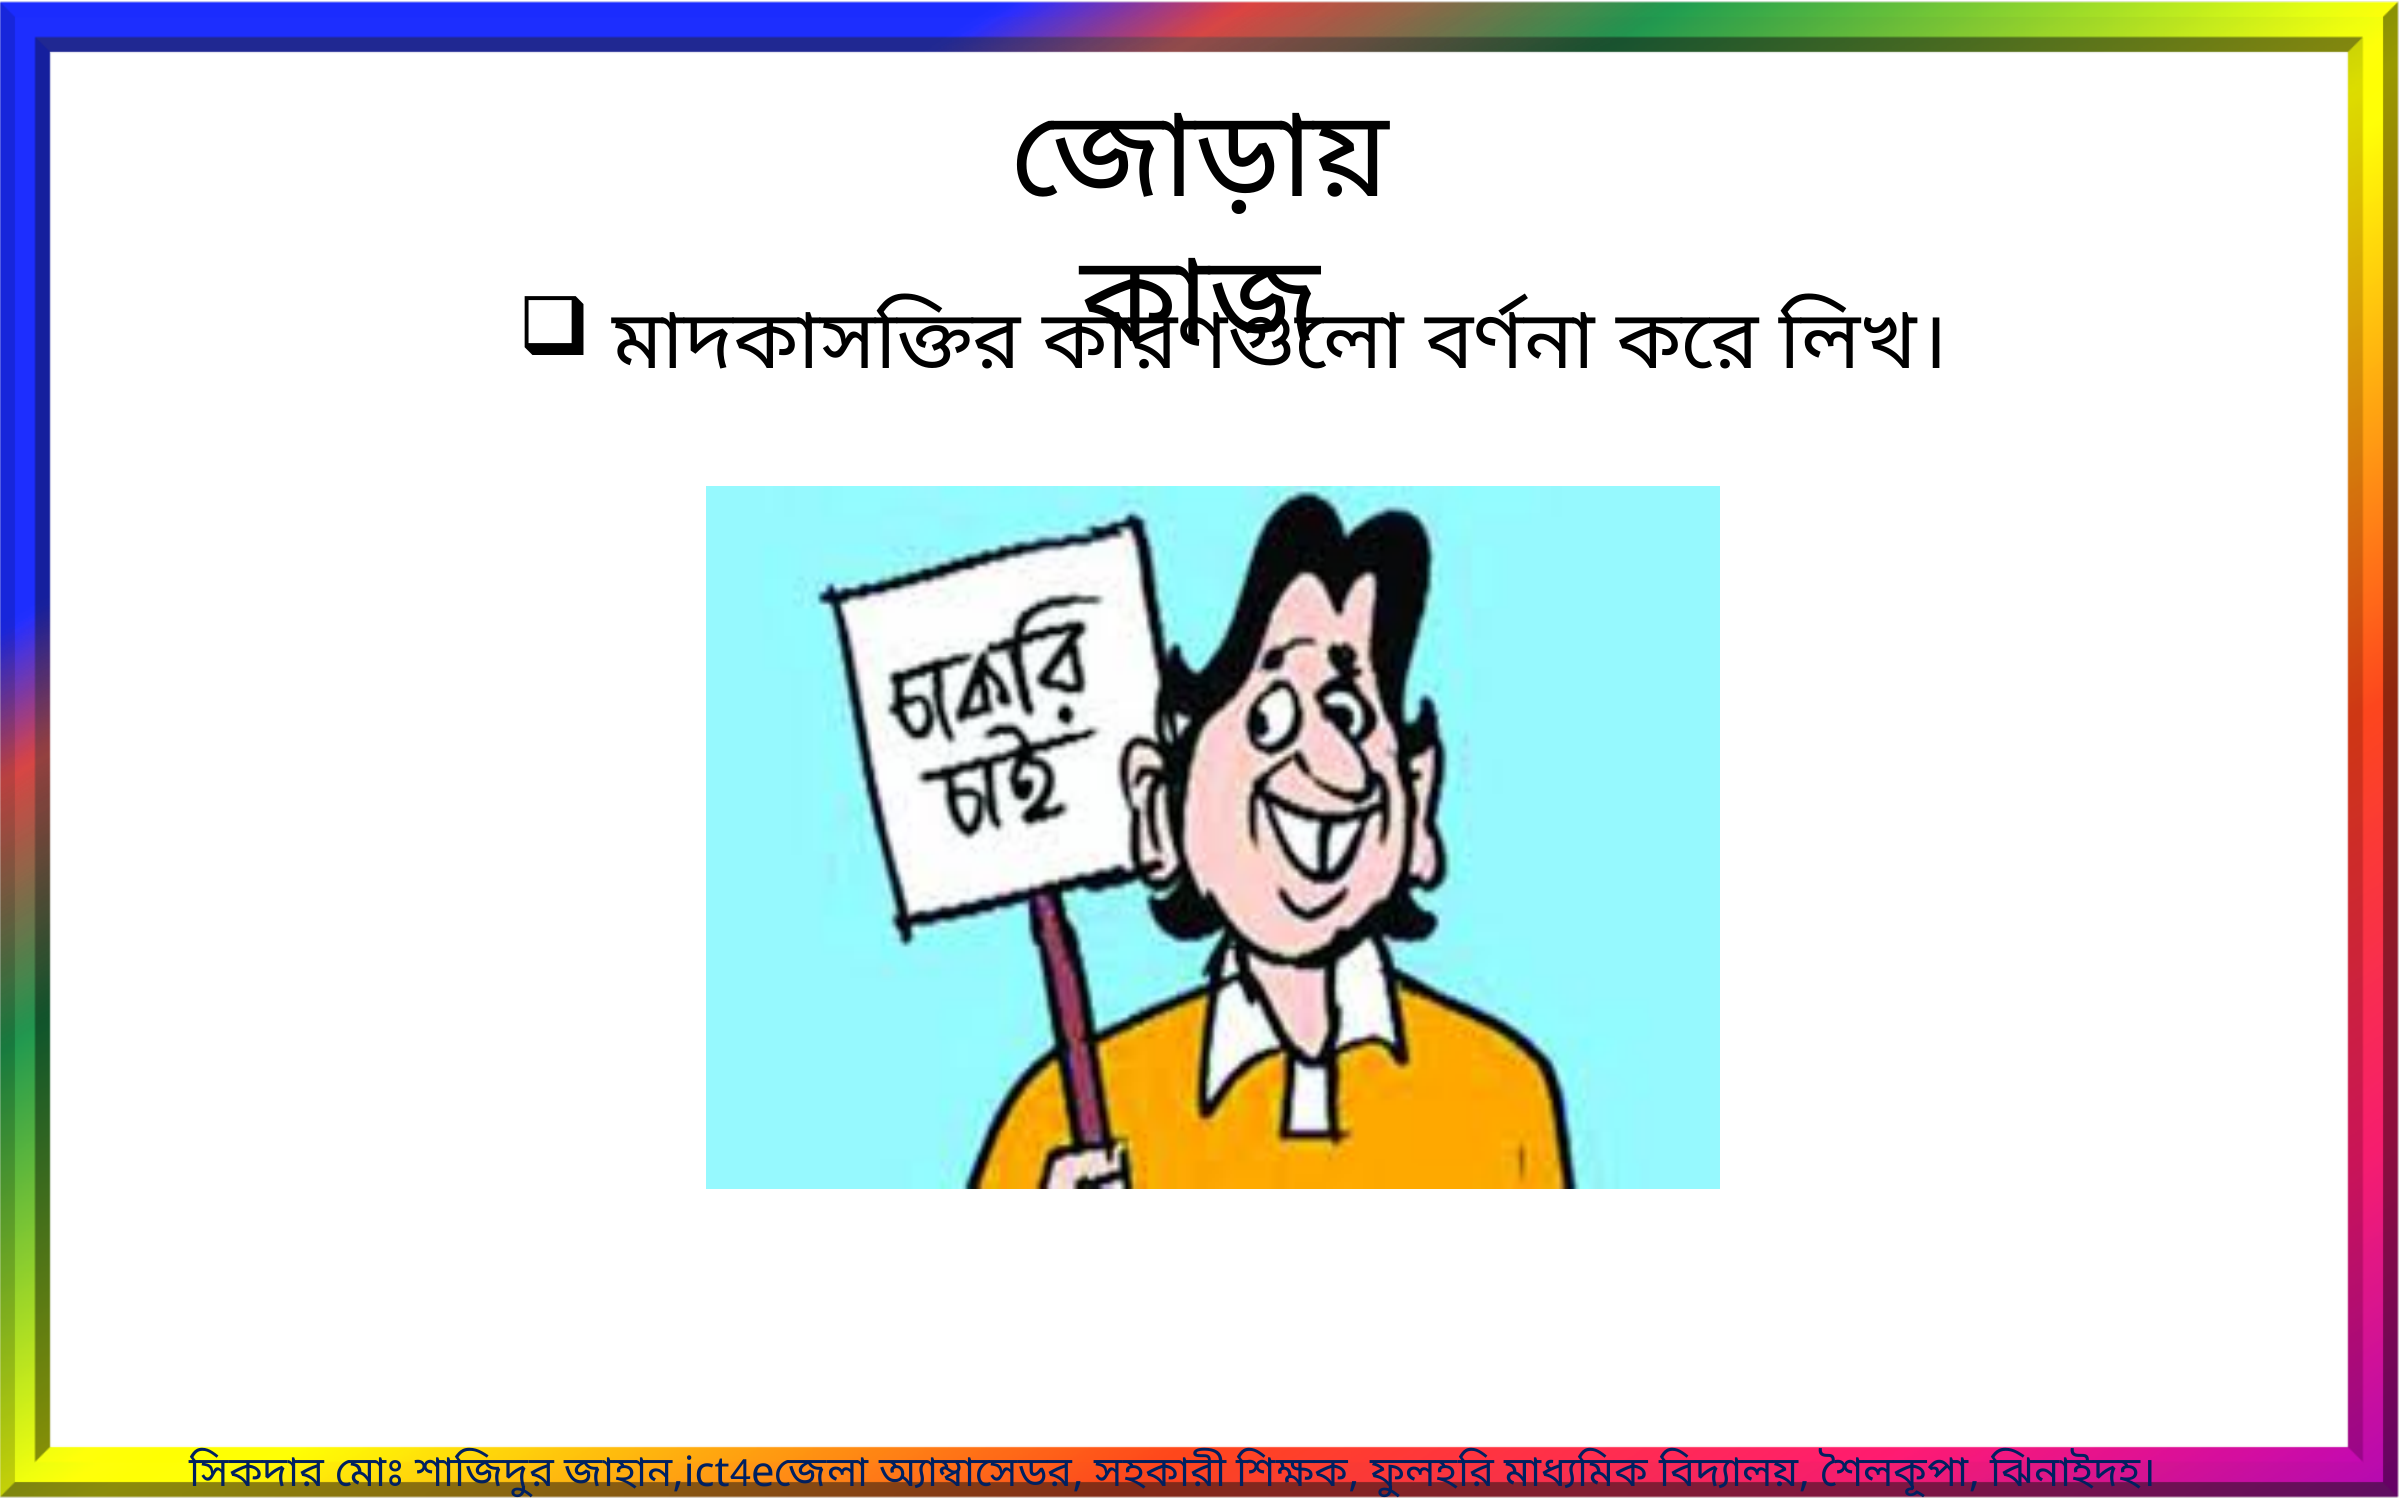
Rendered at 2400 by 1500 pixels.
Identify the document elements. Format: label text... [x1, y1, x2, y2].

text_box মাদকাসক্তির কারণগুলো বর্ণনা করে লিখ। [333, 277, 2134, 394]
text_box জোড়ায় কাজ [866, 67, 1534, 374]
picture [0, 0, 2400, 1499]
